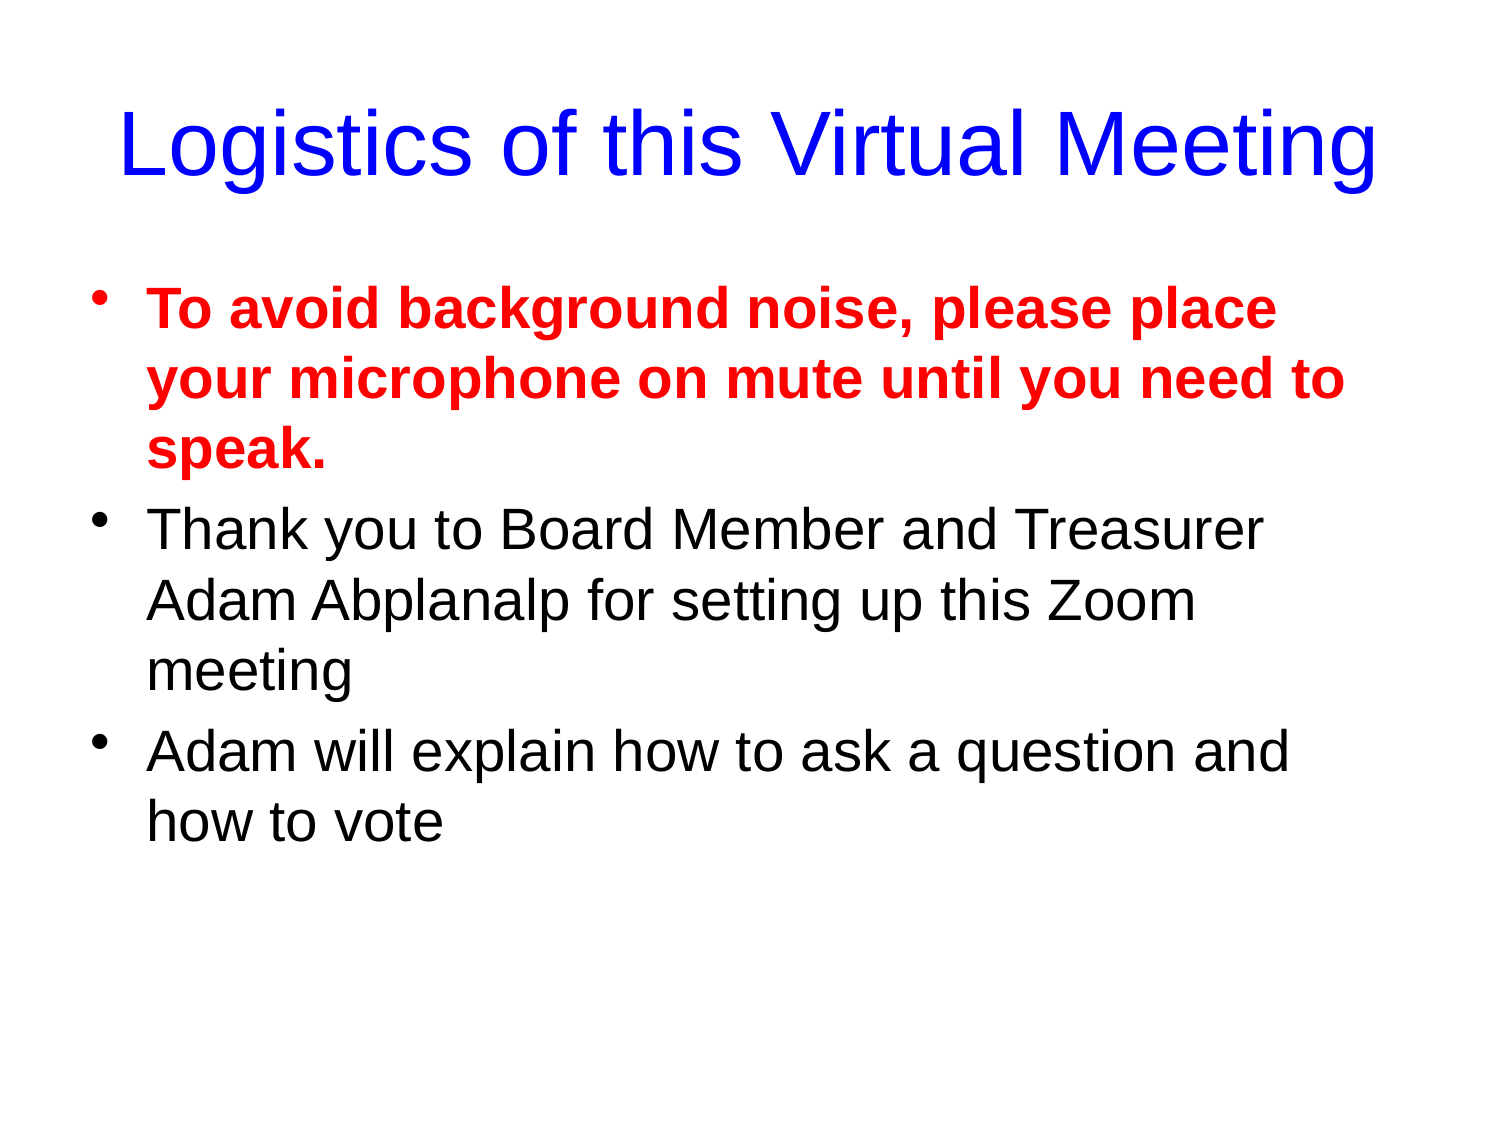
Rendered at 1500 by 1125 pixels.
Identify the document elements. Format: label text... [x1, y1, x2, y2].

title Logistics of this Virtual Meeting [75, 45, 1425, 233]
list To avoid background noise, please place your microphone on mute until you need to speak. Thank you to Board Member and Treasurer Adam Abplanalp for setting up this Zoom meeting Adam will explain how to ask a question and how to vote [75, 262, 1425, 1005]
